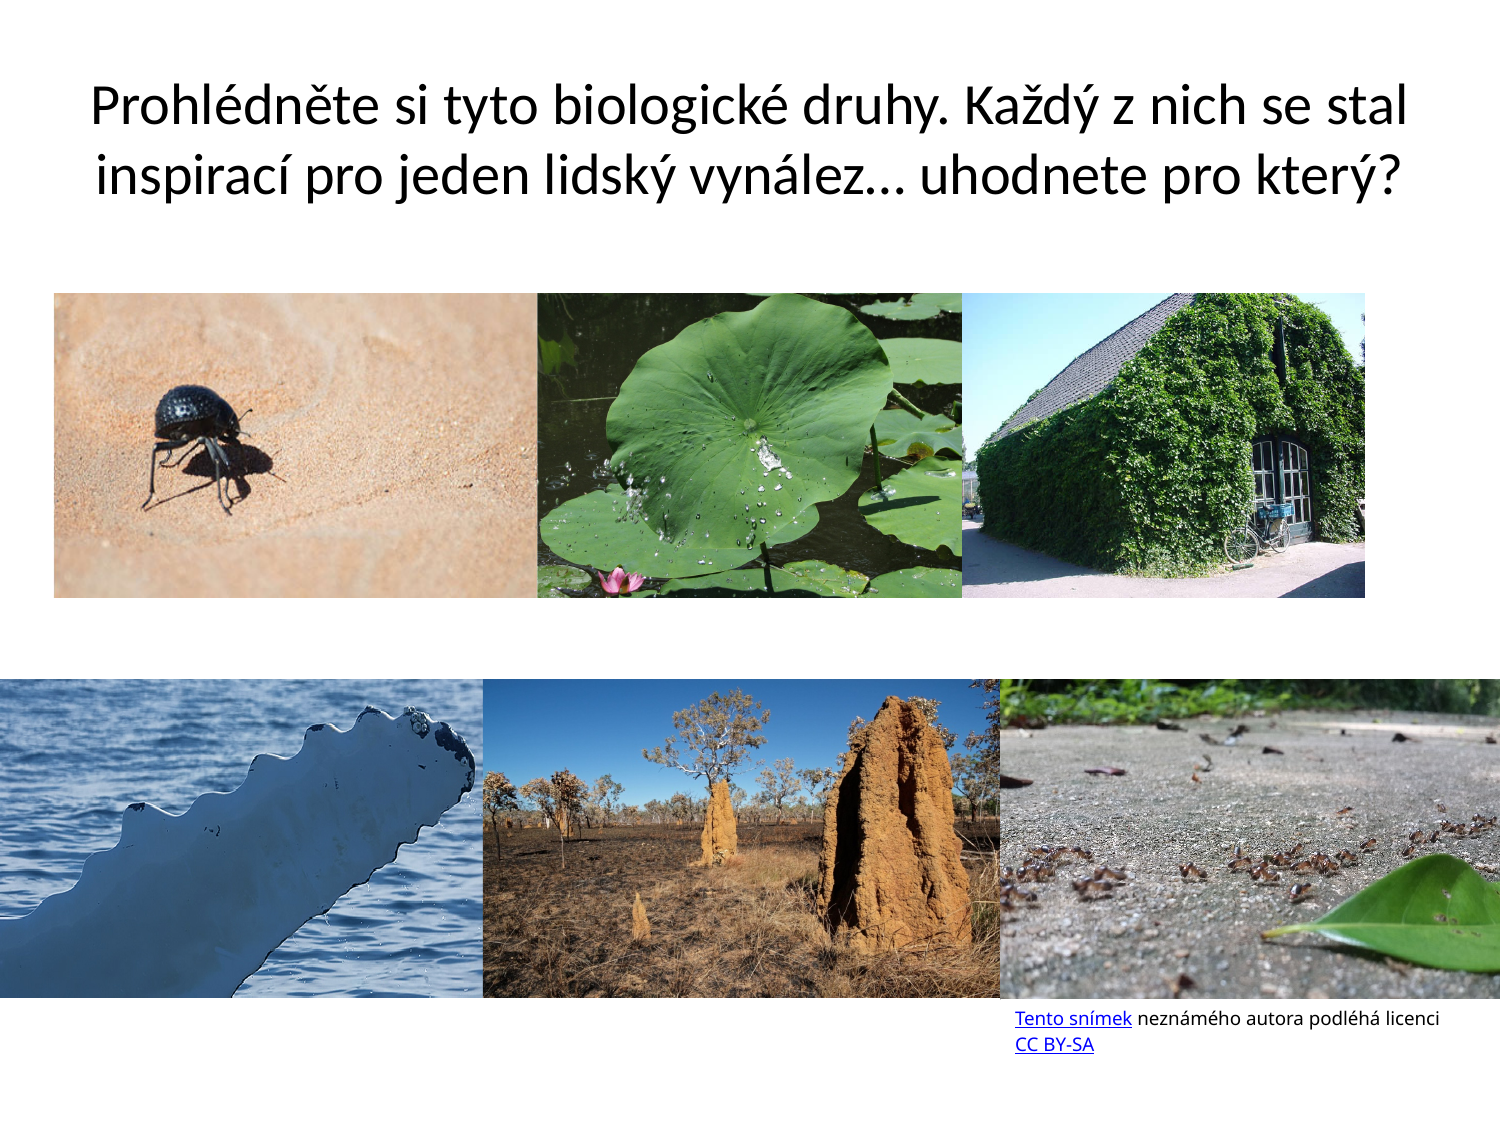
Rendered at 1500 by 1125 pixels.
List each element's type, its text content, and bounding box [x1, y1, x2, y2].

title Prohlédněte si tyto biologické druhy. Každý z nich se stal inspirací pro jeden lidský vynález… uhodnete pro který? [75, 42, 1425, 231]
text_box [1000, 678, 1500, 1024]
picture [0, 678, 1000, 999]
picture [52, 293, 1365, 599]
